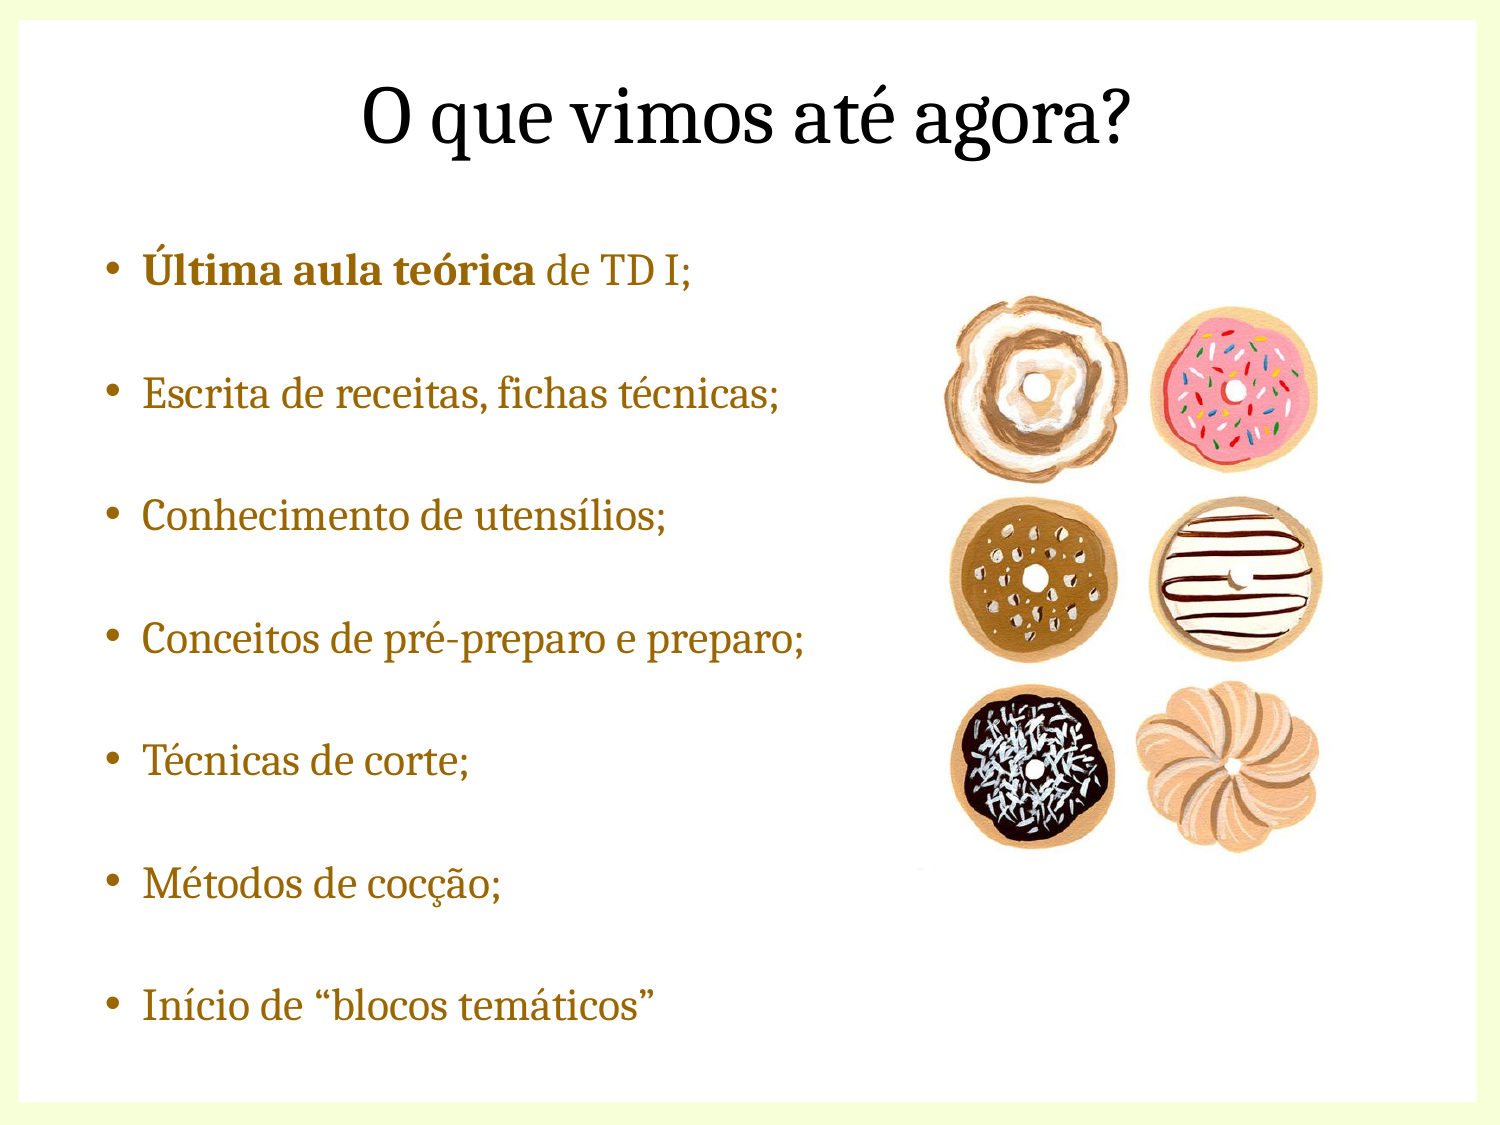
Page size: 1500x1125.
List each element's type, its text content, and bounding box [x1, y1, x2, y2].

text_box Última aula teórica de TD I; Escrita de receitas, fichas técnicas; Conhecimento de utensílios; Conceitos de pré-preparo e preparo; Técnicas de corte; Métodos de cocção; Início de “blocos temáticos” [89, 177, 1377, 974]
picture [917, 273, 1349, 878]
title O que vimos até agora? [103, 59, 1397, 174]
